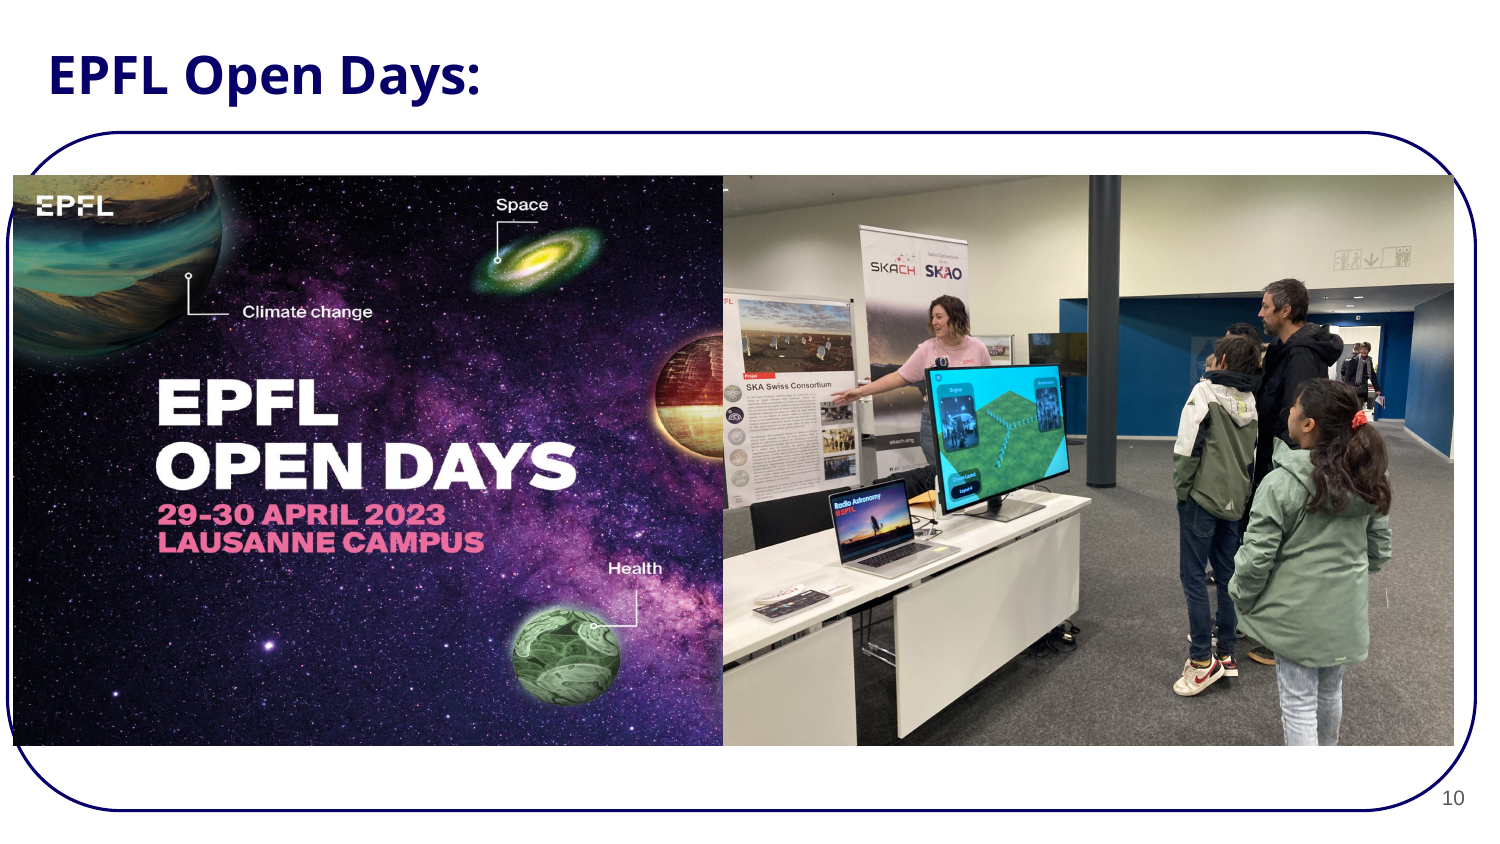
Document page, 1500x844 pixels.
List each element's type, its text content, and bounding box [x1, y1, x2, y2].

picture [13, 175, 1455, 747]
text_box [32, 132, 1450, 174]
title EPFL Open Days: [32, 26, 772, 121]
text_box [23, 187, 1476, 811]
slide_number 10 [1389, 764, 1480, 830]
